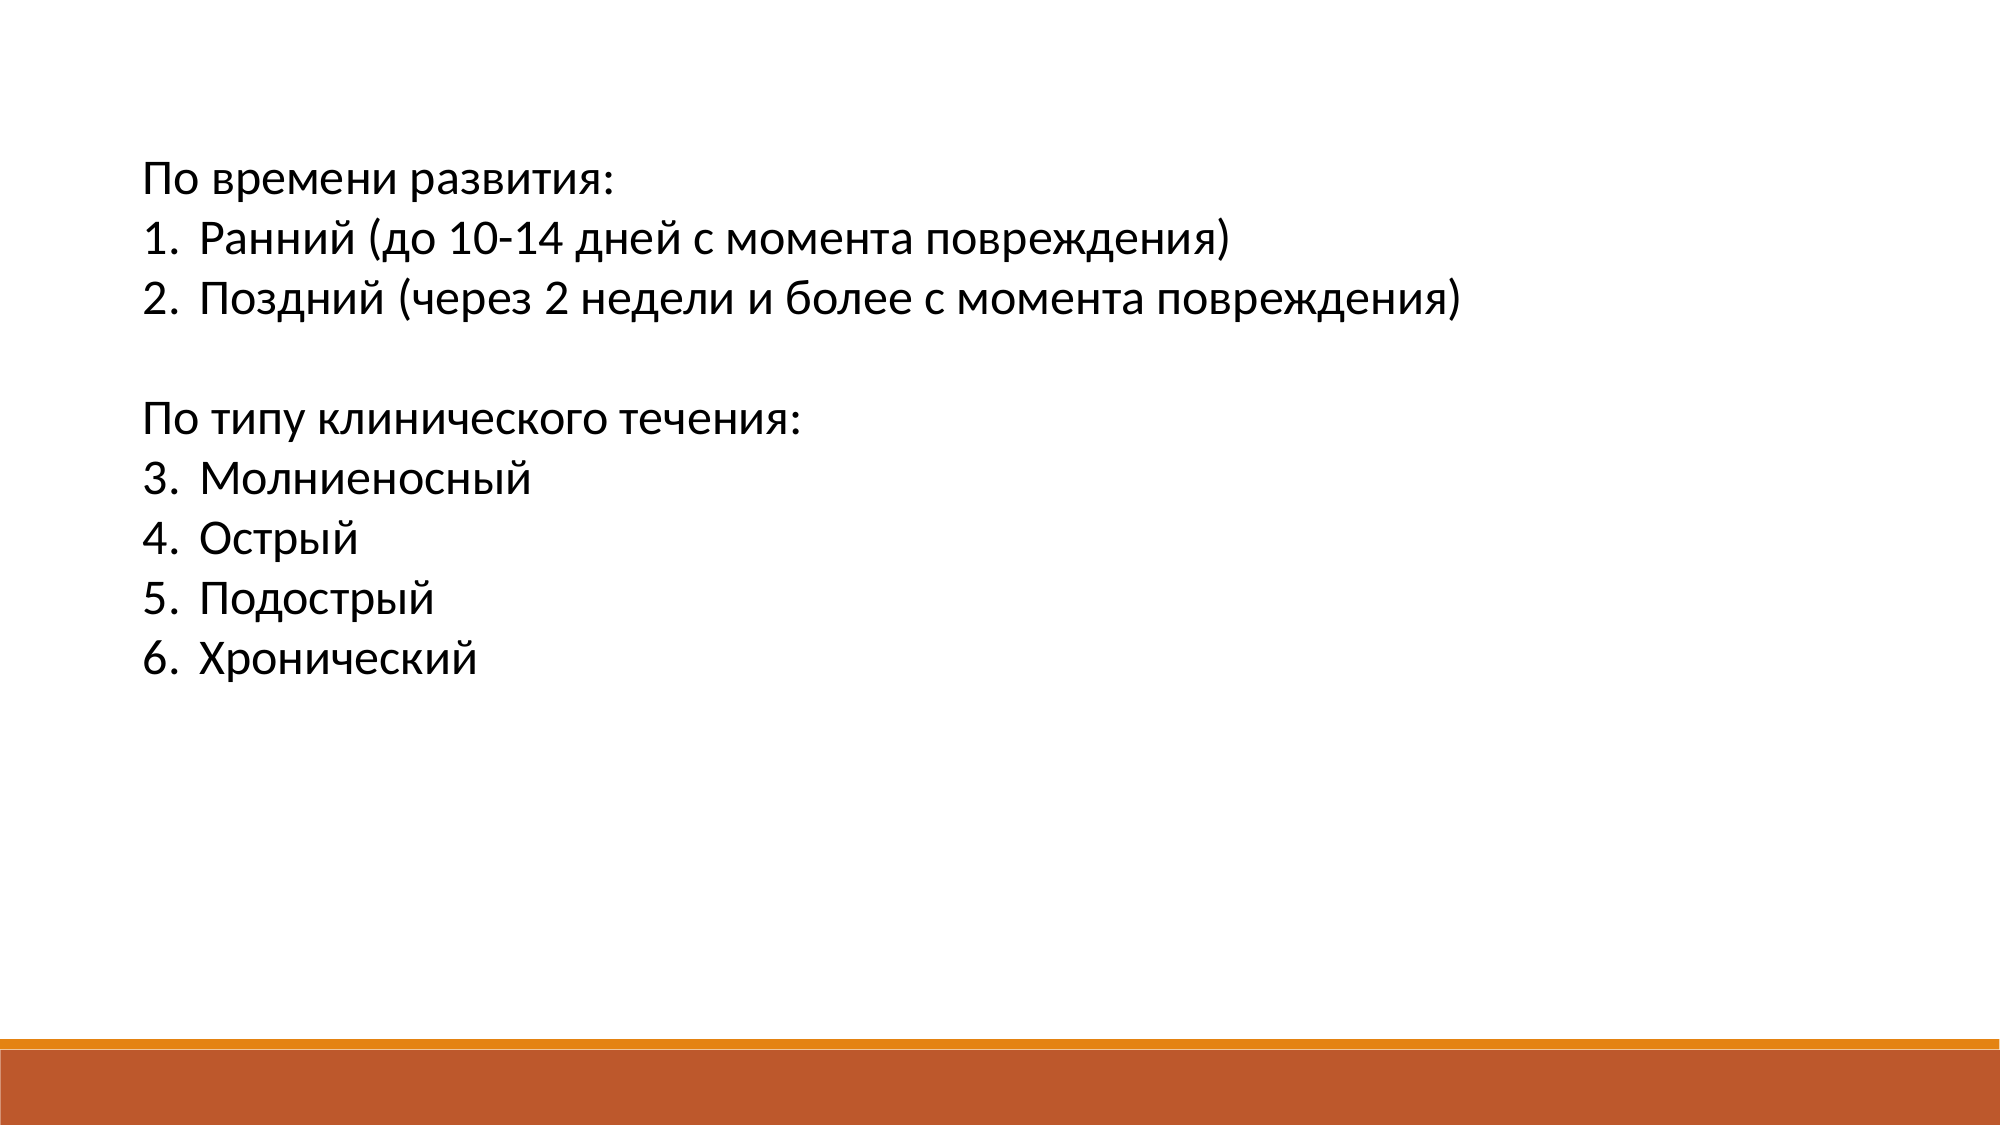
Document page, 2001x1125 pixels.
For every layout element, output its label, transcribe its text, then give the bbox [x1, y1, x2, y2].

text_box По времени развития: Ранний (до 10-14 дней с момента повреждения) Поздний (через 2 недели и более с момента повреждения) По типу клинического течения: Молниеносный Острый Подострый Хронический [128, 137, 1887, 692]
